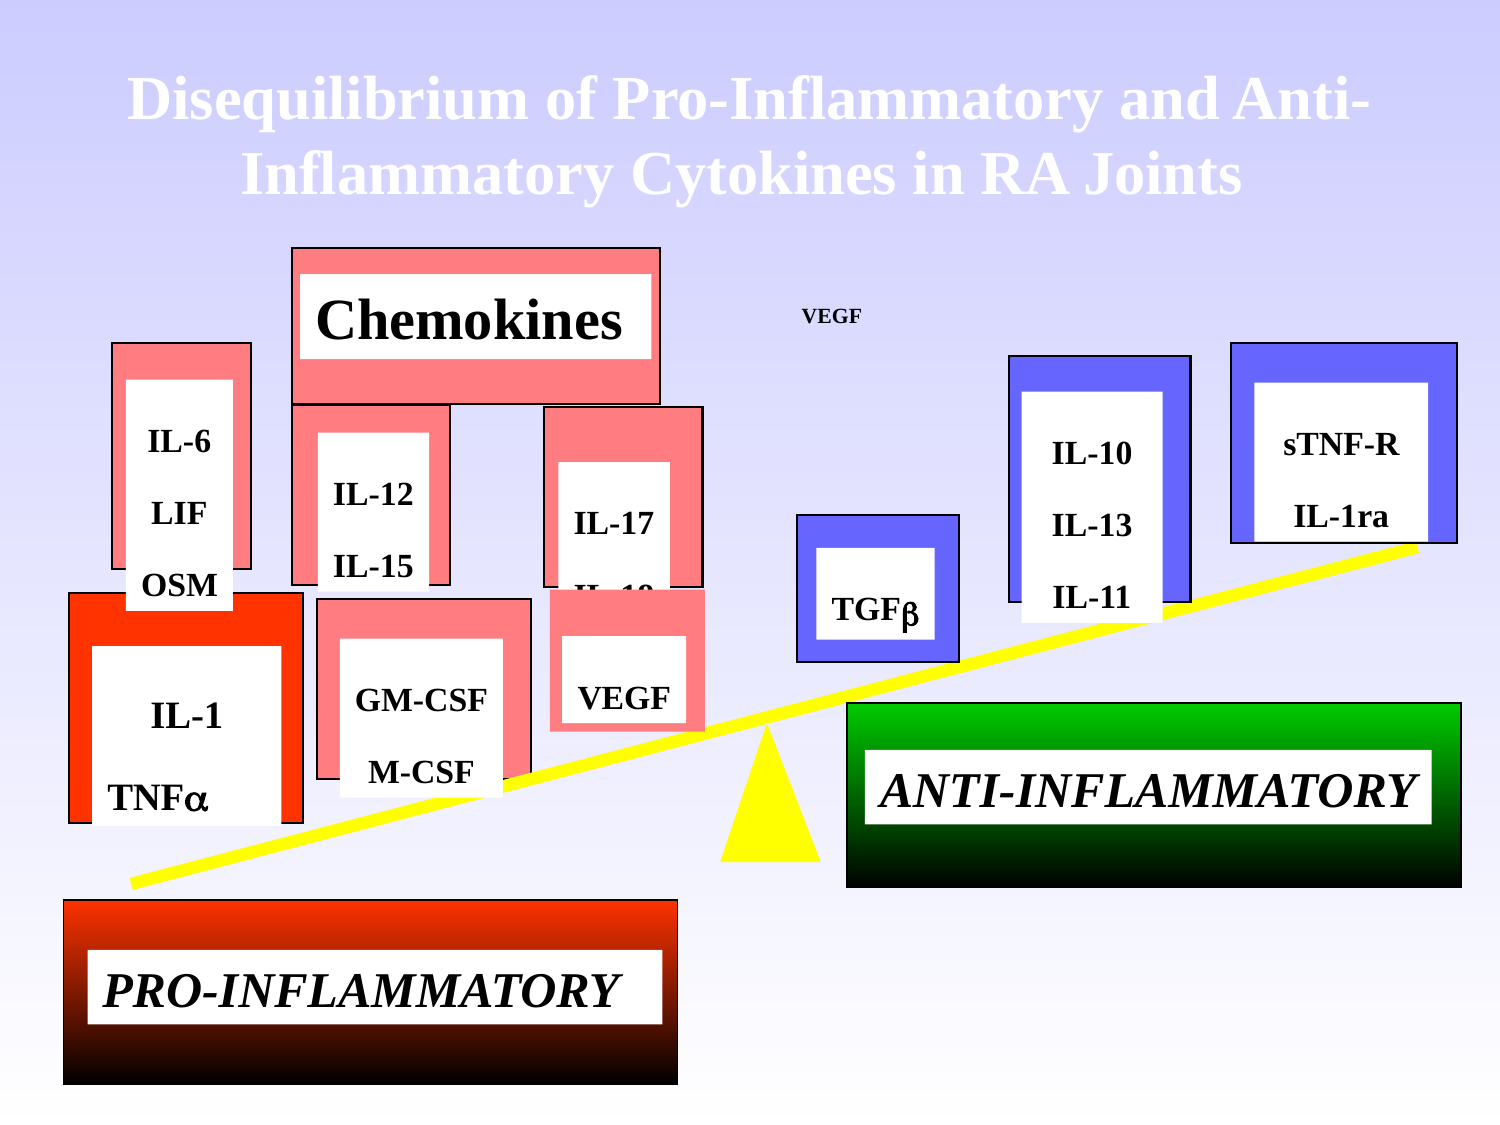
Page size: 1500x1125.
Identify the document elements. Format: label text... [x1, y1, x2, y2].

text_box [112, 342, 251, 569]
text_box IL-17 IL-18 [558, 462, 670, 589]
text_box PRO-INFLAMMATORY [87, 949, 663, 1025]
text_box [81, 653, 263, 879]
text_box sTNF-R IL-1ra [1254, 382, 1429, 542]
text_box [63, 899, 678, 1085]
text_box [549, 589, 705, 732]
text_box [721, 726, 820, 862]
text_box IL-1 TNFa [92, 646, 282, 826]
text_box VEGF [562, 636, 687, 724]
text_box GM-CSF M-CSF [339, 638, 503, 798]
text_box [1260, 343, 1458, 543]
text_box TGFb [816, 547, 935, 640]
text_box Disequilibrium of Pro-Inflammatory and Anti-Inflammatory Cytokines in RA Joints [35, 49, 1449, 215]
text_box [796, 515, 959, 663]
text_box [69, 592, 214, 823]
text_box [227, 215, 1273, 288]
text_box [291, 405, 451, 586]
text_box IL-6 LIF OSM [125, 379, 233, 611]
text_box IL-10 IL-13 IL-11 [1021, 391, 1163, 623]
text_box Chemokines [300, 274, 652, 360]
text_box [291, 247, 661, 404]
text_box VEGF [717, 274, 947, 336]
text_box [1008, 355, 1191, 603]
text_box [543, 406, 703, 587]
text_box [1260, 703, 1462, 888]
text_box [214, 284, 1260, 1035]
text_box IL-12 IL-15 [317, 432, 430, 592]
text_box ANTI-INFLAMMATORY [864, 749, 1432, 825]
